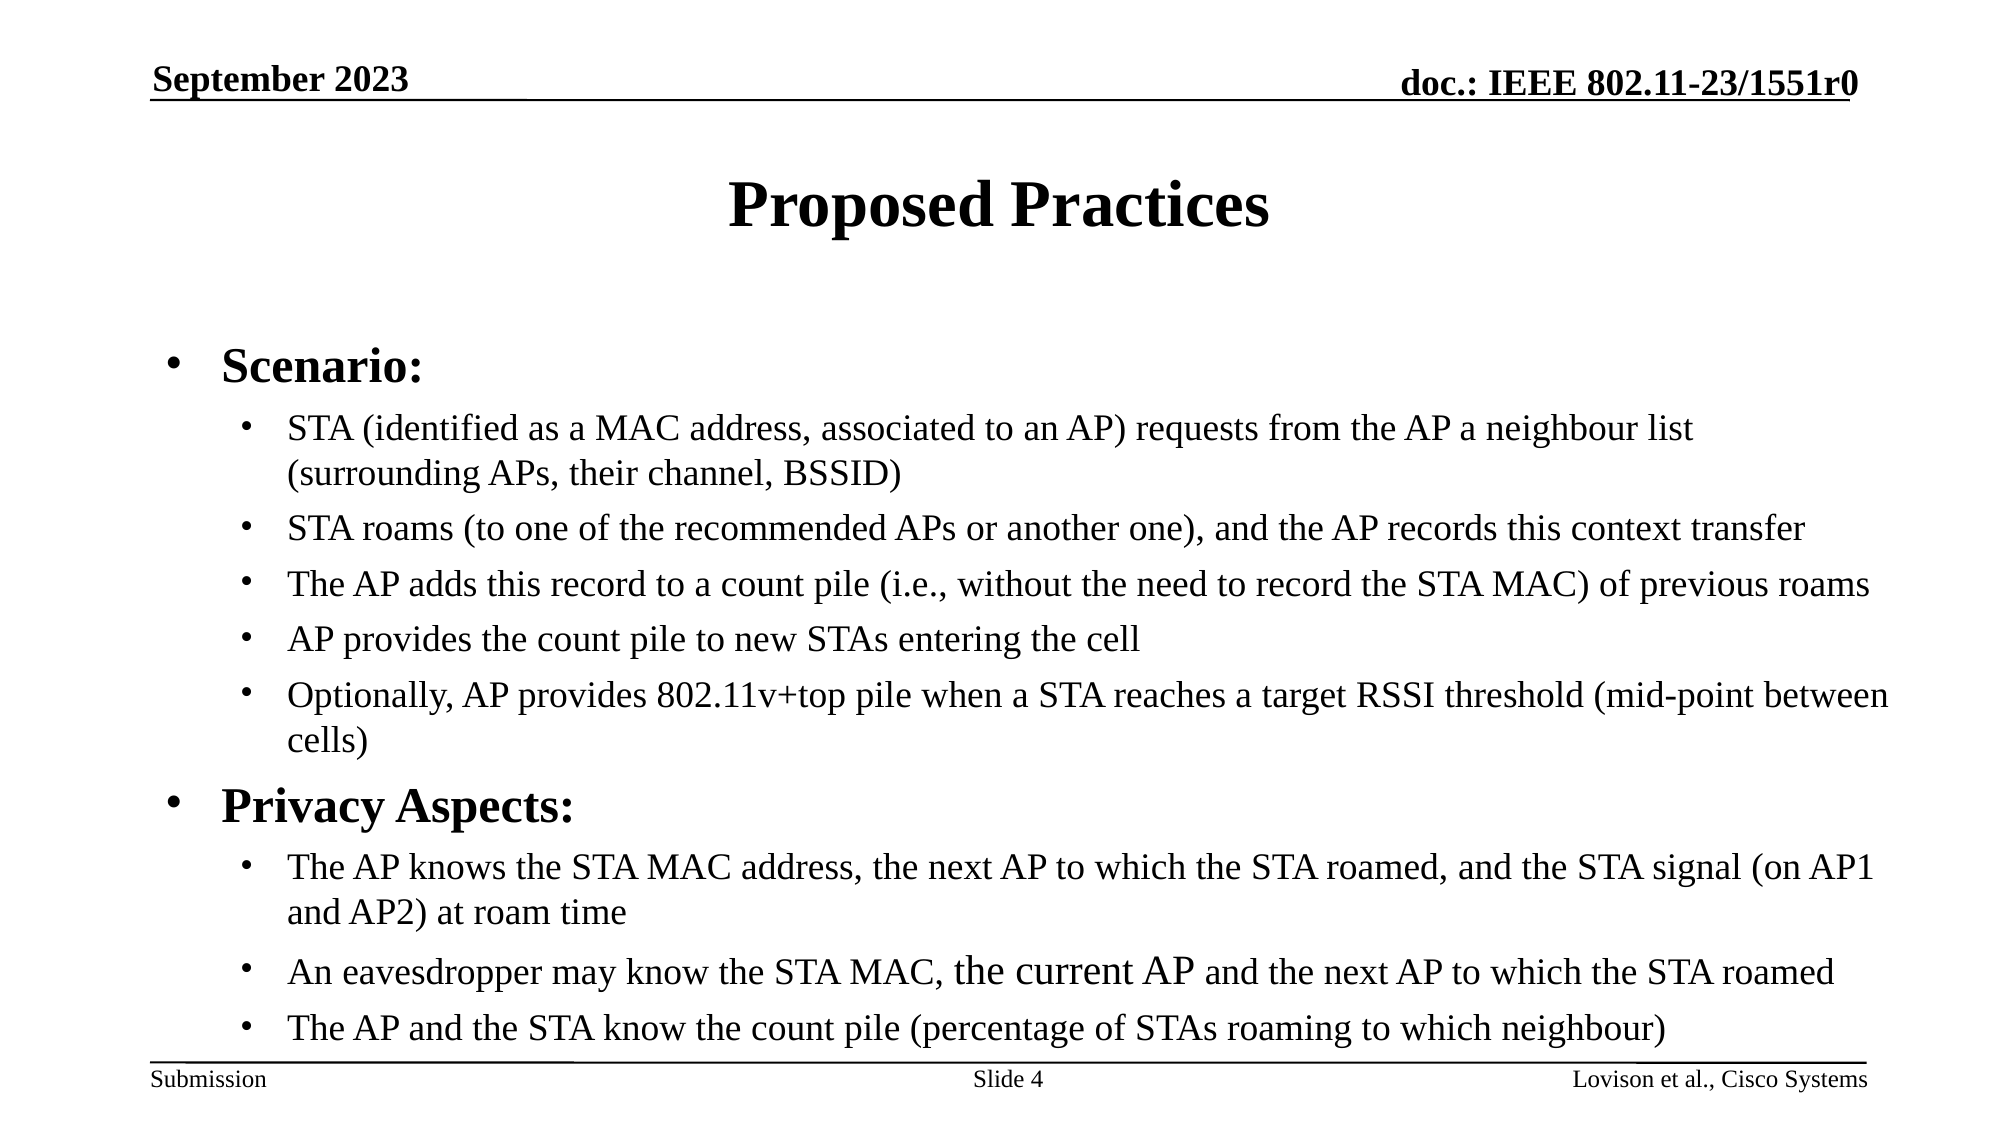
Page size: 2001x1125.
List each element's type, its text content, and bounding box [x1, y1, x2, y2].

slide_number Slide 4 [950, 1061, 1067, 1123]
title Proposed Practices [150, 112, 1850, 288]
list Scenario: STA (identified as a MAC address, associated to an AP) requests from the AP a neighbour list (surrounding APs, their channel, BSSID) STA roams (to one of the recommended APs or another one), and the AP records this context transfer The AP adds this record to a count pile (i.e., without the need to record the STA MAC) of previous roams AP provides the count pile to new STAs entering the cell Optionally, AP provides 802.11v+top pile when a STA reaches a target RSSI threshold (mid-point between cells) Privacy Aspects: The AP knows the STA MAC address, the next AP to which the STA roamed, and the STA signal (on AP1 and AP2) at roam time An eavesdropper may know the STA MAC, the current AP and the next AP to which the STA roamed The AP and the STA know the count pile (percentage of STAs roaming to which neighbour) [149, 324, 1911, 1048]
footer Lovison et al., Cisco Systems [1171, 1061, 1869, 1093]
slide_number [152, 54, 563, 100]
